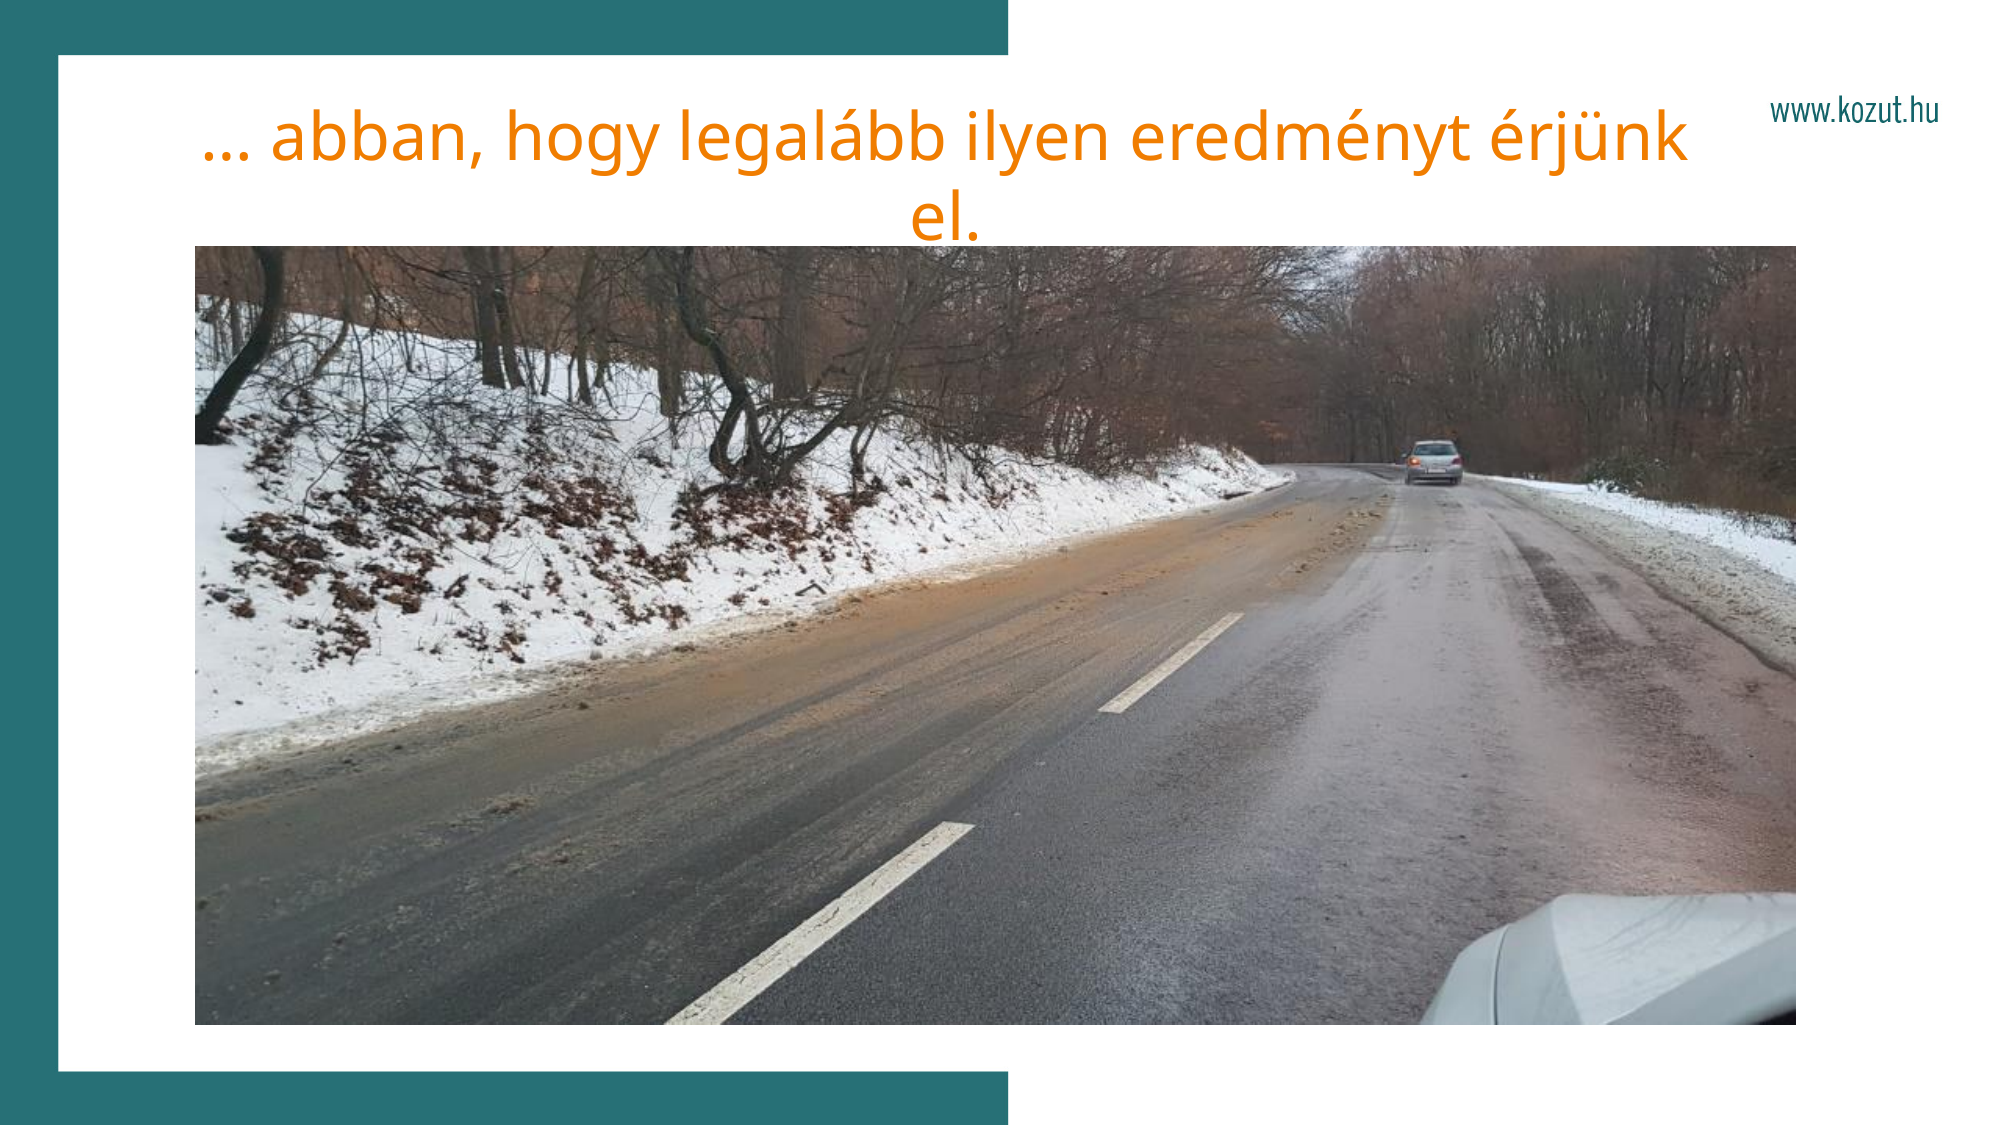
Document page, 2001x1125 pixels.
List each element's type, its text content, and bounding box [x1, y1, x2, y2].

picture [0, 0, 2001, 1125]
text_box … abban, hogy legalább ilyen eredményt érjünk el. [163, 86, 1729, 262]
